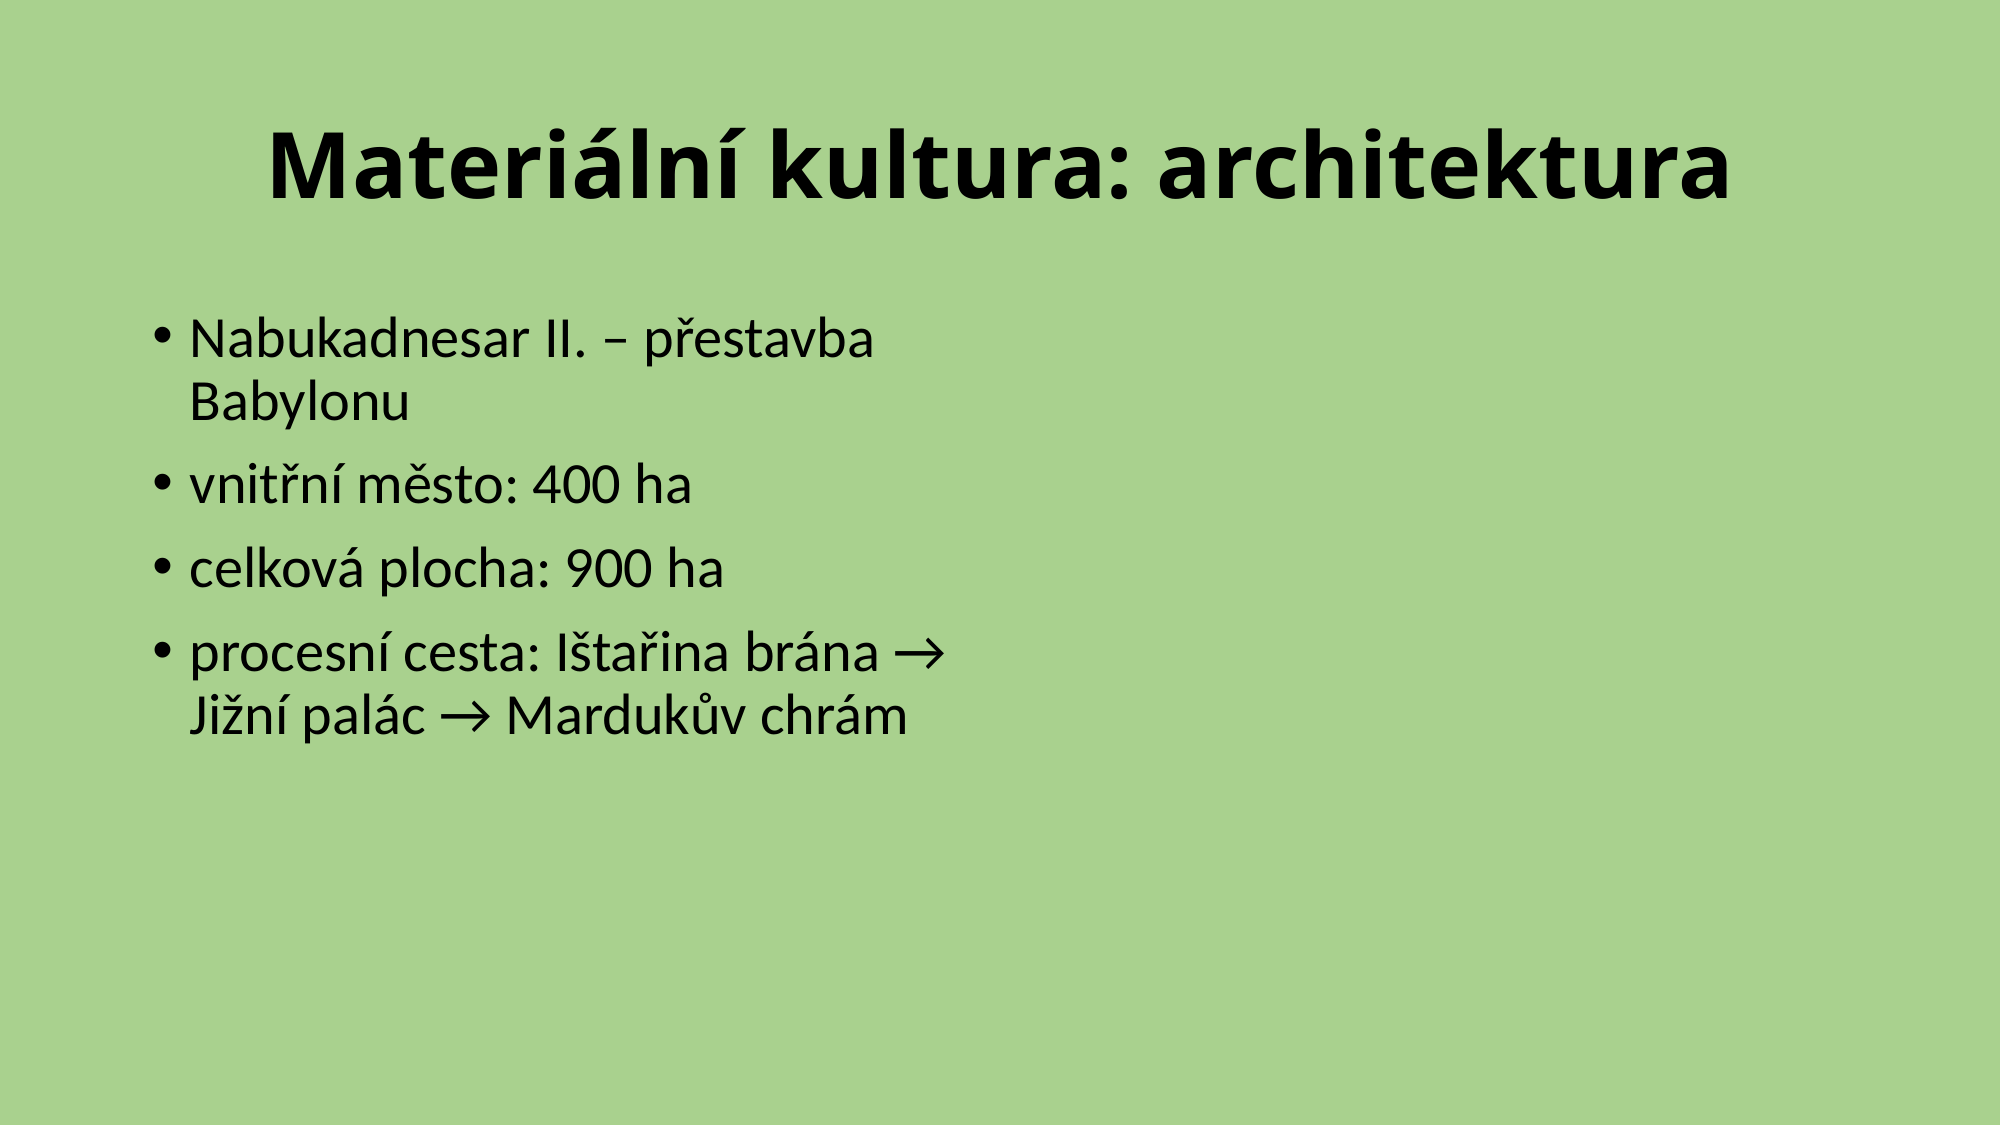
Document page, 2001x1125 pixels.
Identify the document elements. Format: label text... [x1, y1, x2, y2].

list Nabukadnesar II. – přestavba Babylonu vnitřní město: 400 ha celková plocha: 900 ha procesní cesta: Ištařina brána → Jižní palác → Mardukův chrám [137, 299, 988, 1014]
title Materiální kultura: architektura [137, 59, 1863, 278]
